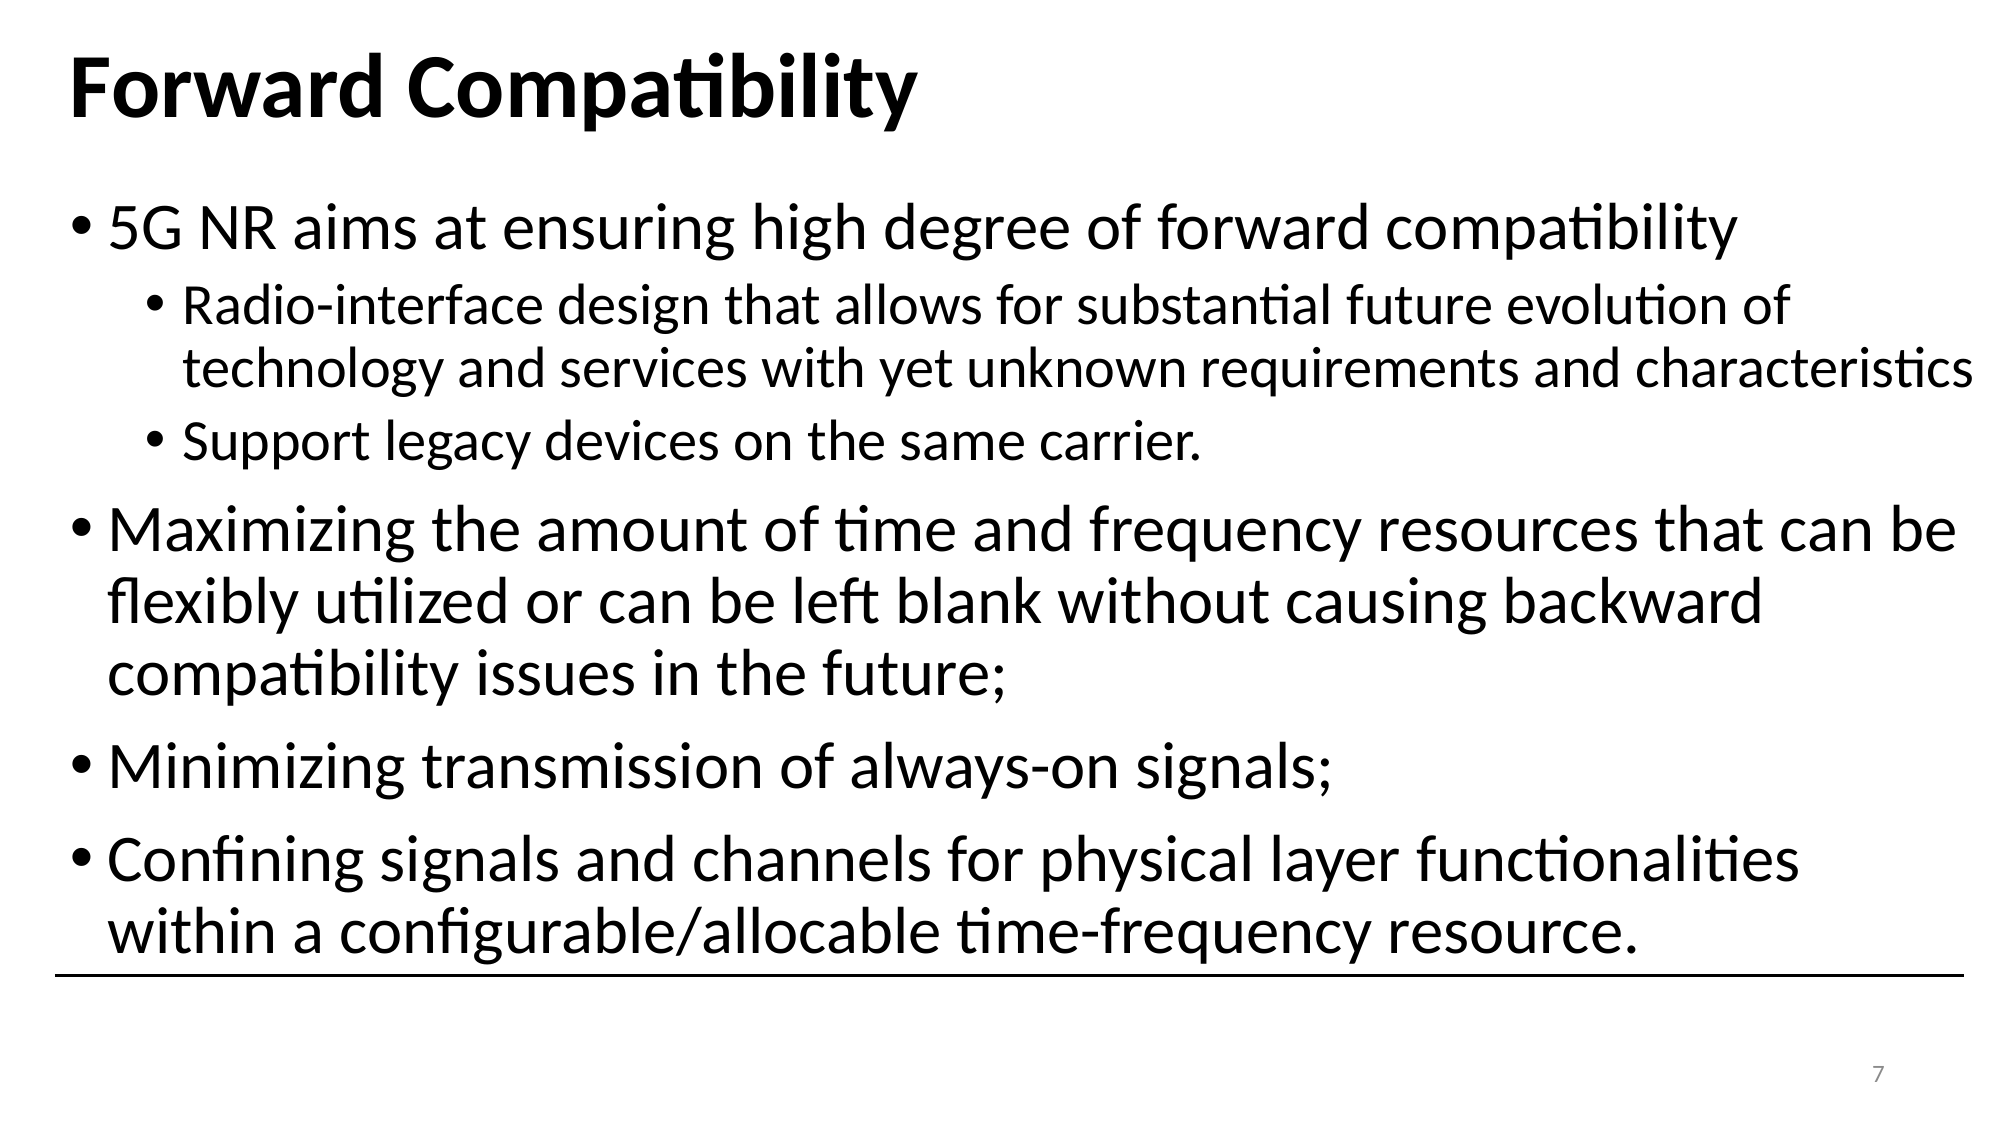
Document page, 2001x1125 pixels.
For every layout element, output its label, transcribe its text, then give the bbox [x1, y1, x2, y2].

list 5G NR aims at ensuring high degree of forward compatibility Radio-interface design that allows for substantial future evolution of technology and services with yet unknown requirements and characteristics Support legacy devices on the same carrier. Maximizing the amount of time and frequency resources that can be flexibly utilized or can be left blank without causing backward compatibility issues in the future; Minimizing transmission of always-on signals; Confining signals and channels for physical layer functionalities within a configurable/allocable time-frequency resource. [55, 184, 2000, 976]
title Forward Compatibility [55, 14, 1964, 161]
